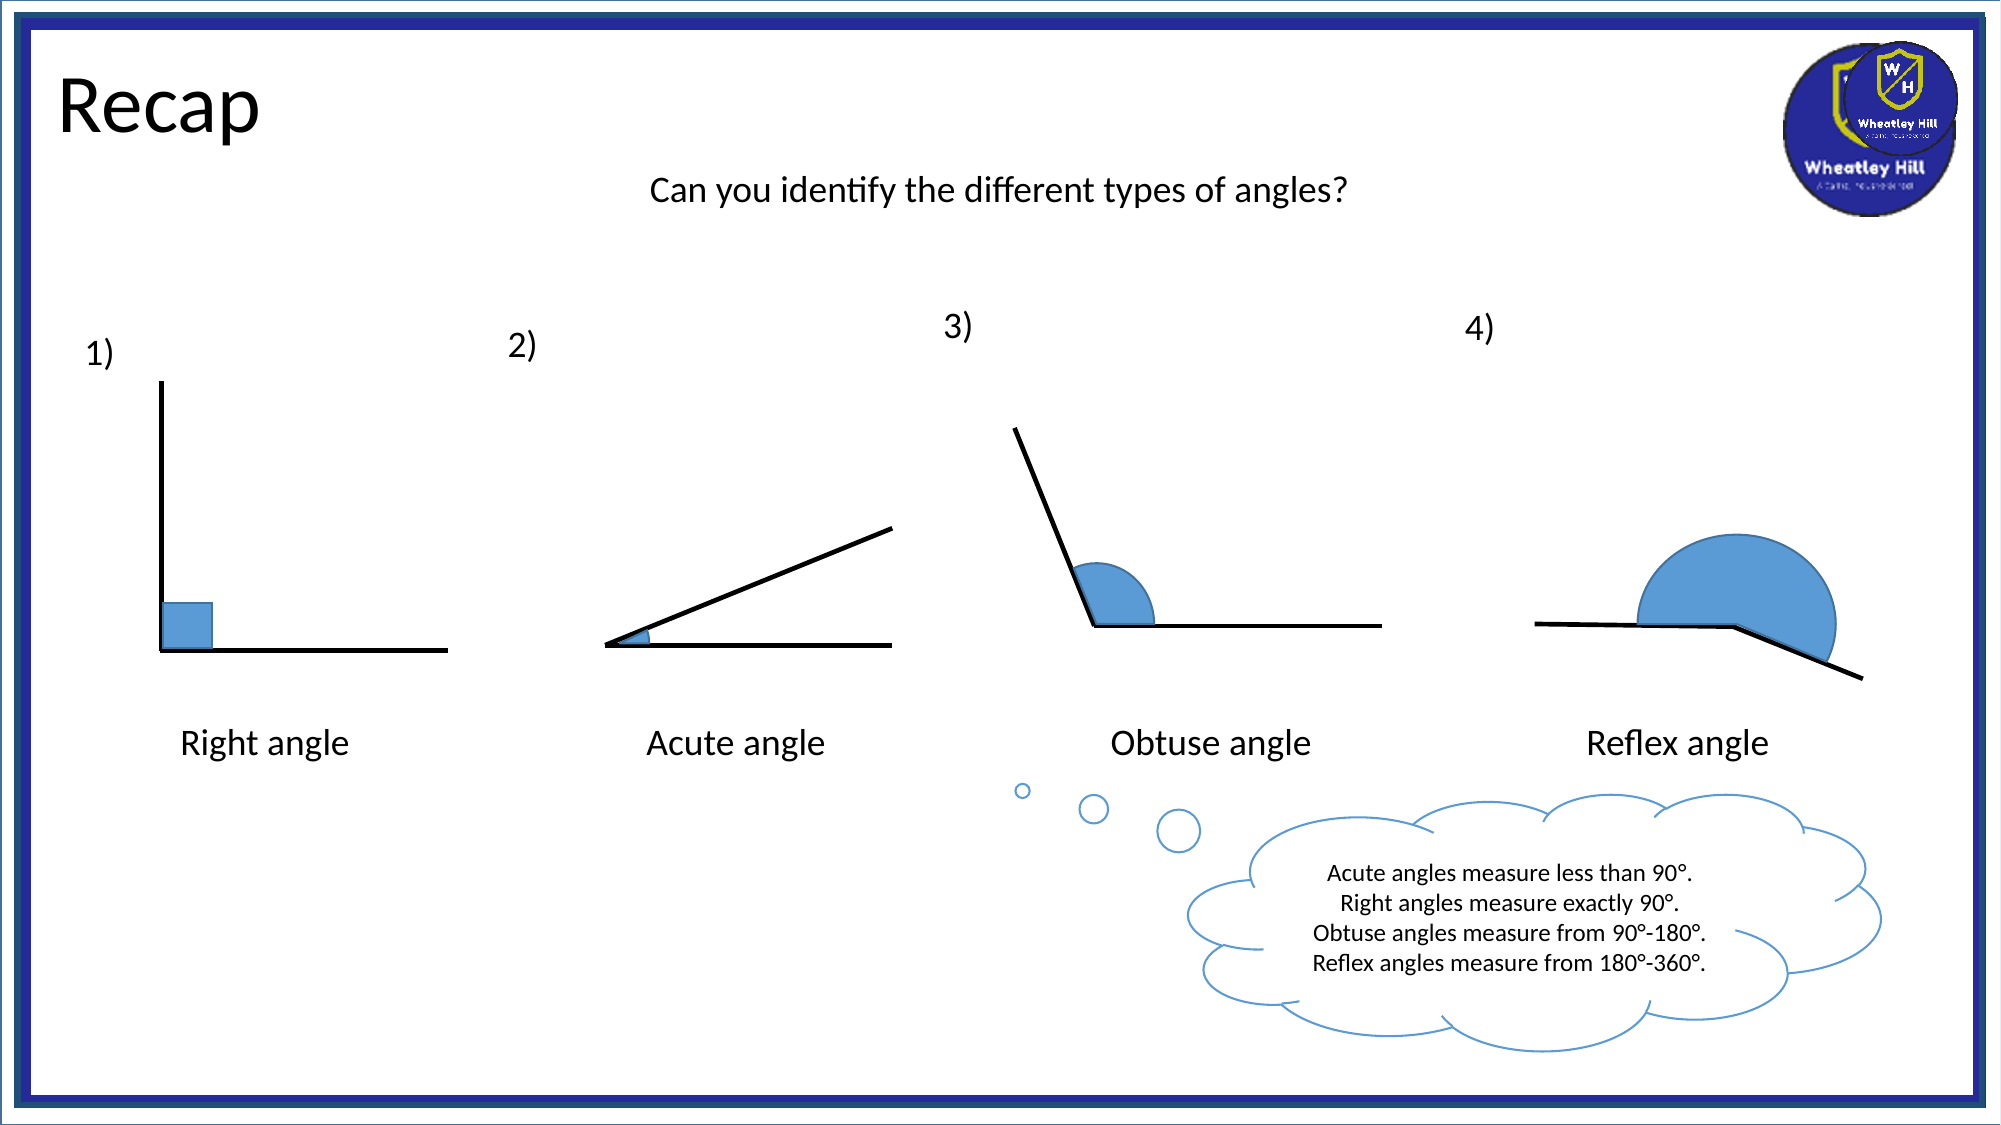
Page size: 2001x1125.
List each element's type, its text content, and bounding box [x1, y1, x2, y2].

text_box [927, 293, 1382, 685]
text_box Reflex angle [1571, 714, 1794, 771]
text_box Recap [43, 41, 277, 157]
text_box [16, 14, 1983, 1106]
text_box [492, 312, 893, 679]
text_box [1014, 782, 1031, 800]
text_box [1449, 295, 1863, 714]
picture [0, 0, 2001, 1125]
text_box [69, 320, 448, 651]
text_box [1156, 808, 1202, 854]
text_box Acute angle [631, 710, 850, 771]
text_box Right angle [165, 710, 374, 771]
text_box Obtuse angle [1095, 710, 1336, 771]
text_box Can you identify the different types of angles? [634, 157, 1365, 218]
text_box Acute angles measure less than 90°. Right angles measure exactly 90°. Obtuse angles measure from 90°-180°. Reflex angles measure from 180°-360°. [1186, 793, 1883, 1053]
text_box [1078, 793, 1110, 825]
